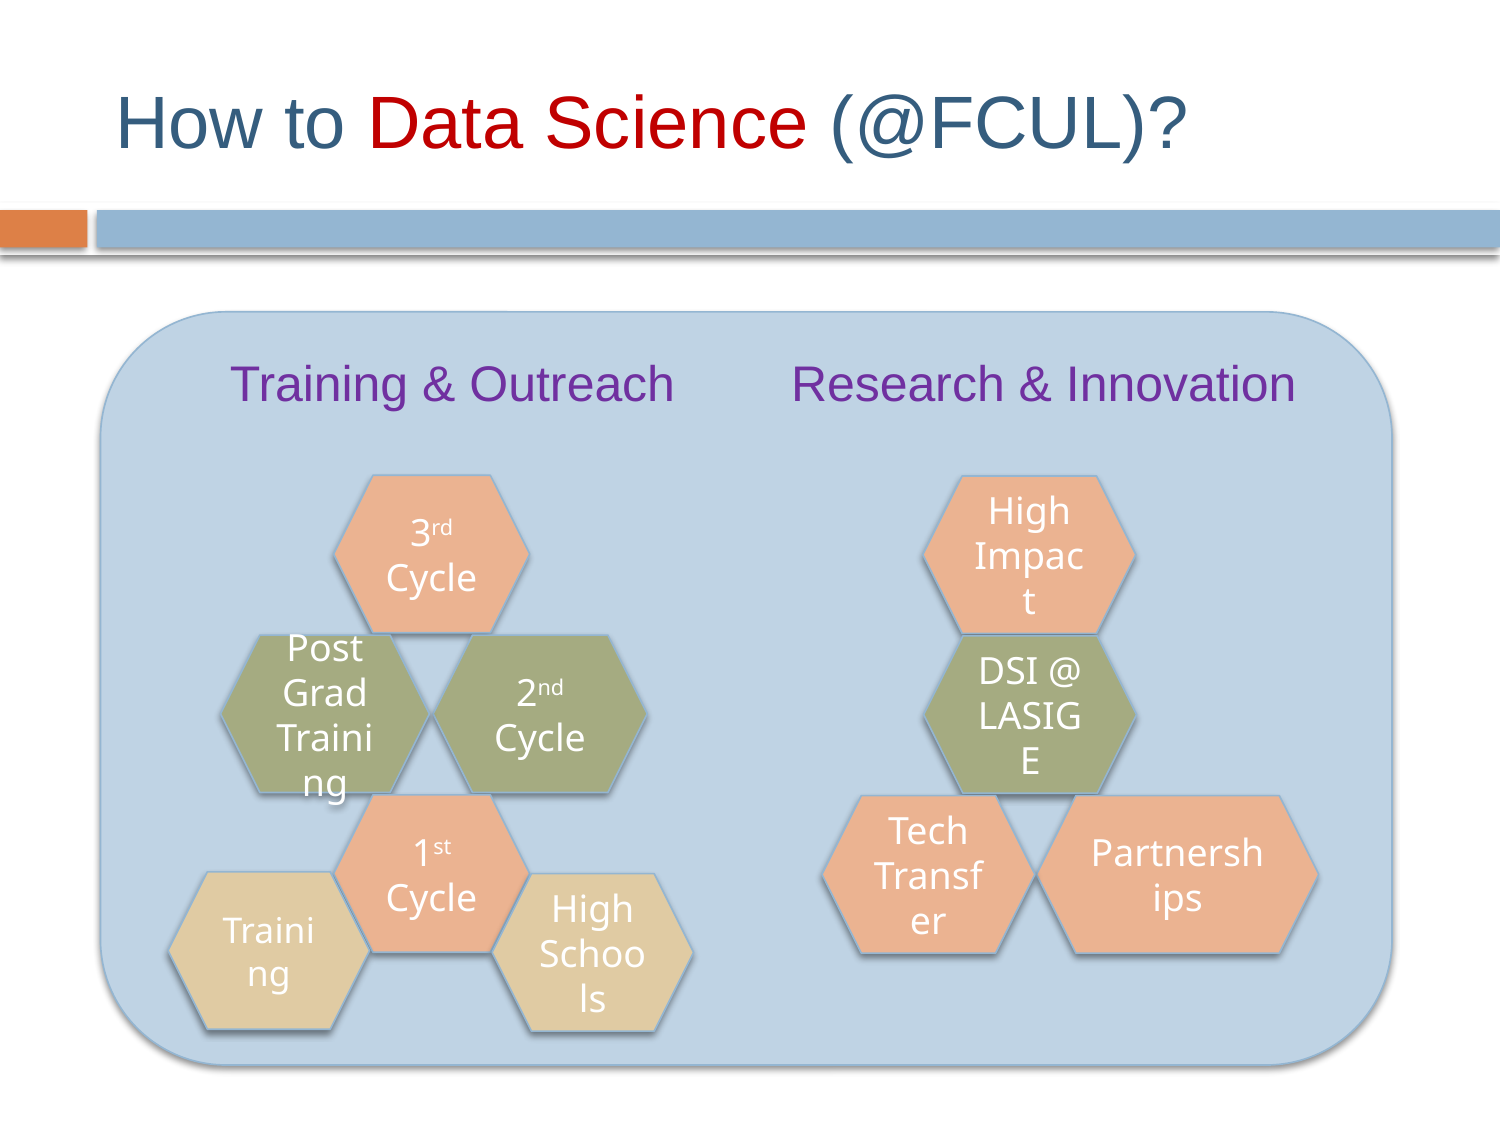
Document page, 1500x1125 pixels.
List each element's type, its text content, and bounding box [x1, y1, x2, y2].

text_box 1st Cycle [332, 794, 531, 954]
text_box Partnerships [1037, 794, 1320, 954]
text_box High Impact [922, 475, 1137, 635]
text_box Training & Outreach [215, 343, 722, 419]
text_box 3rd Cycle [332, 474, 531, 634]
text_box High Schools [491, 872, 695, 1032]
title How to Data Science (@FCUL)? [100, 37, 1438, 200]
text_box Training [167, 871, 371, 1031]
text_box DSI @ LASIGE [922, 635, 1138, 795]
text_box Research & Innovation [776, 343, 1339, 419]
text_box 2nd Cycle [433, 634, 648, 794]
text_box Post Grad Training [219, 634, 431, 794]
text_box Tech Transfer [821, 794, 1036, 954]
text_box [99, 310, 1393, 1066]
